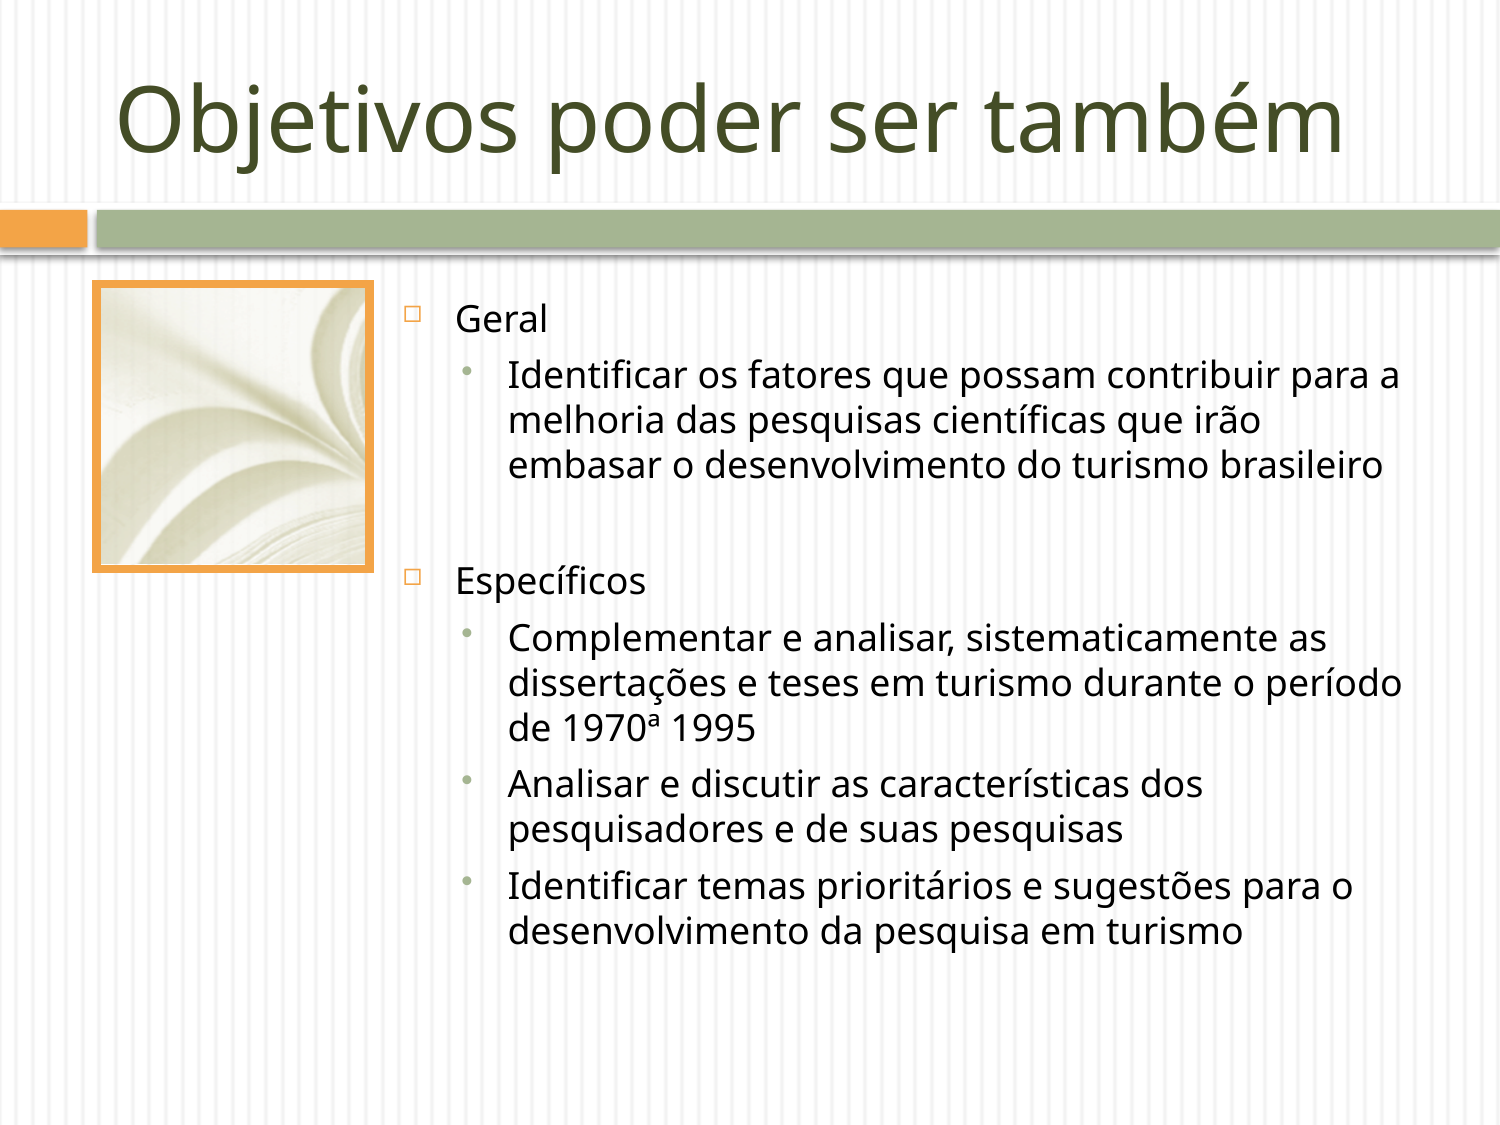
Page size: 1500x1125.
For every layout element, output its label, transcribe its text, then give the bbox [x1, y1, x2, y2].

title Objetivos poder ser também [99, 44, 1425, 188]
list Geral Identificar os fatores que possam contribuir para a melhoria das pesquisas científicas que irão embasar o desenvolvimento do turismo brasileiro Específicos Complementar e analisar, sistematicamente as dissertações e teses em turismo durante o período de 1970ª 1995 Analisar e discutir as características dos pesquisadores e de suas pesquisas Identificar temas prioritários e sugestões para o desenvolvimento da pesquisa em turismo [387, 287, 1438, 1013]
picture [101, 288, 365, 565]
